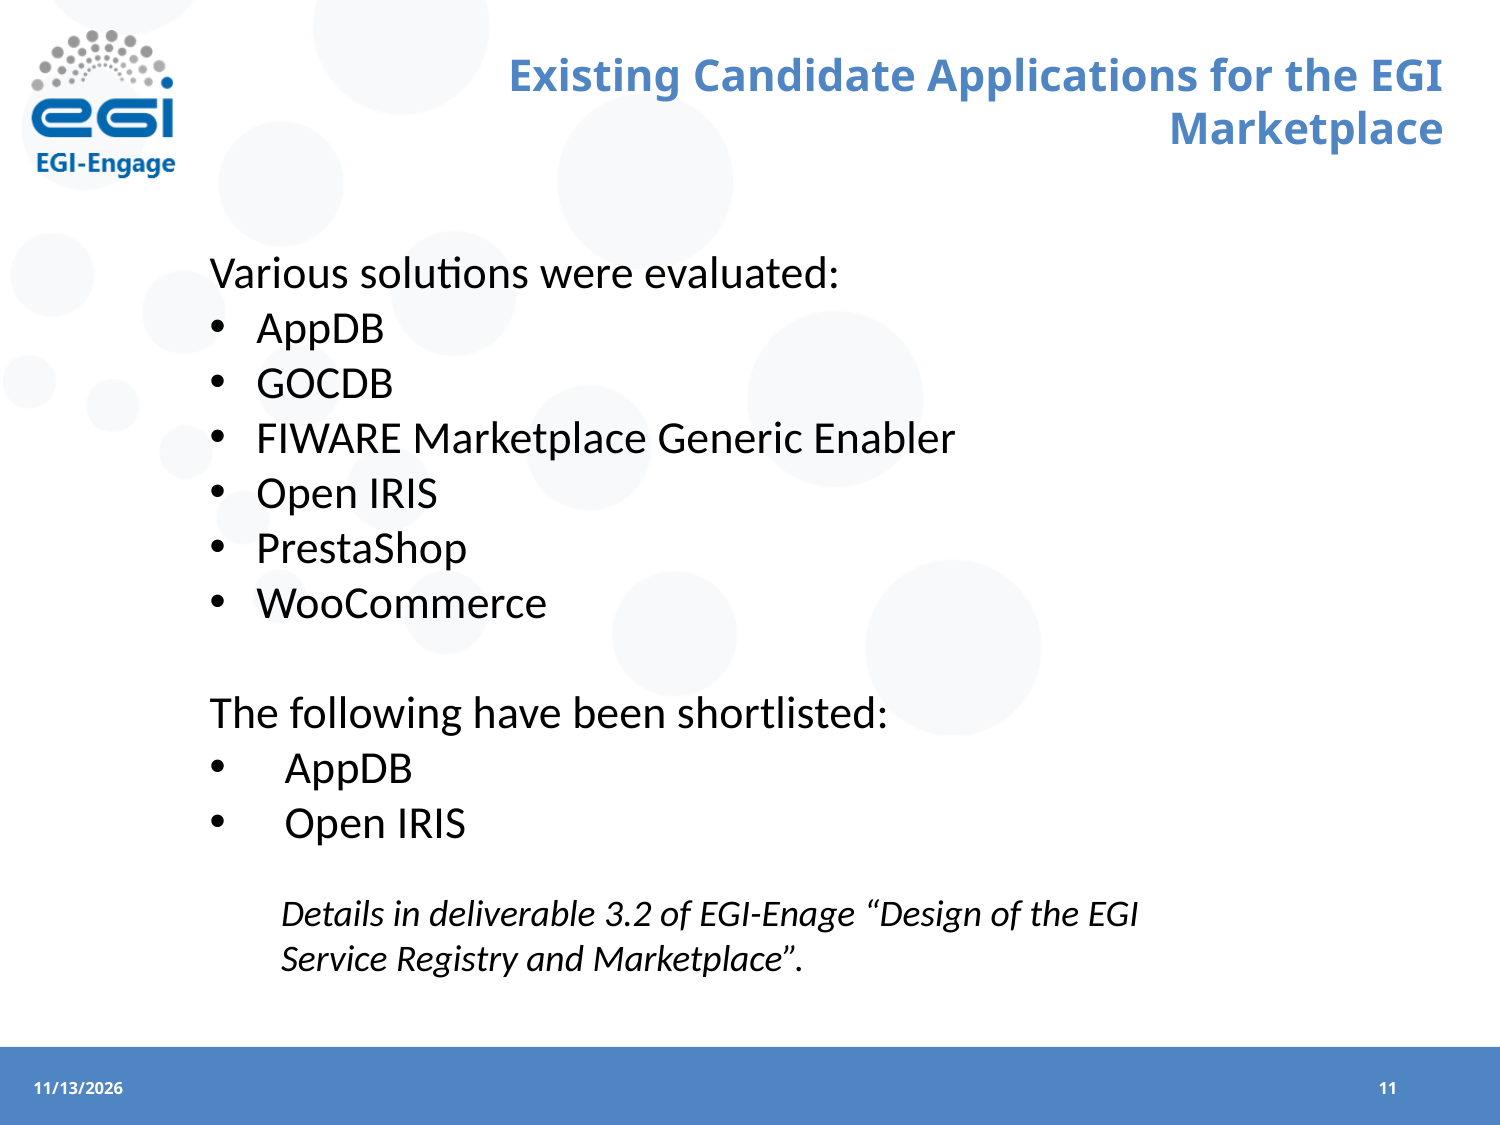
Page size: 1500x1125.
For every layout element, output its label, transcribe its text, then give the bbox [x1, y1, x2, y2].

text_box Various solutions were evaluated: AppDB GOCDB FIWARE Marketplace Generic Enabler Open IRIS PrestaShop WooCommerce The following have been shortlisted: AppDB Open IRIS [194, 235, 1235, 856]
title Existing Candidate Applications for the EGI Marketplace [253, 30, 1459, 171]
picture [3, 0, 1076, 772]
text_box Details in deliverable 3.2 of EGI-Enage “Design of the EGI Service Registry and Marketplace”. [266, 881, 1212, 987]
